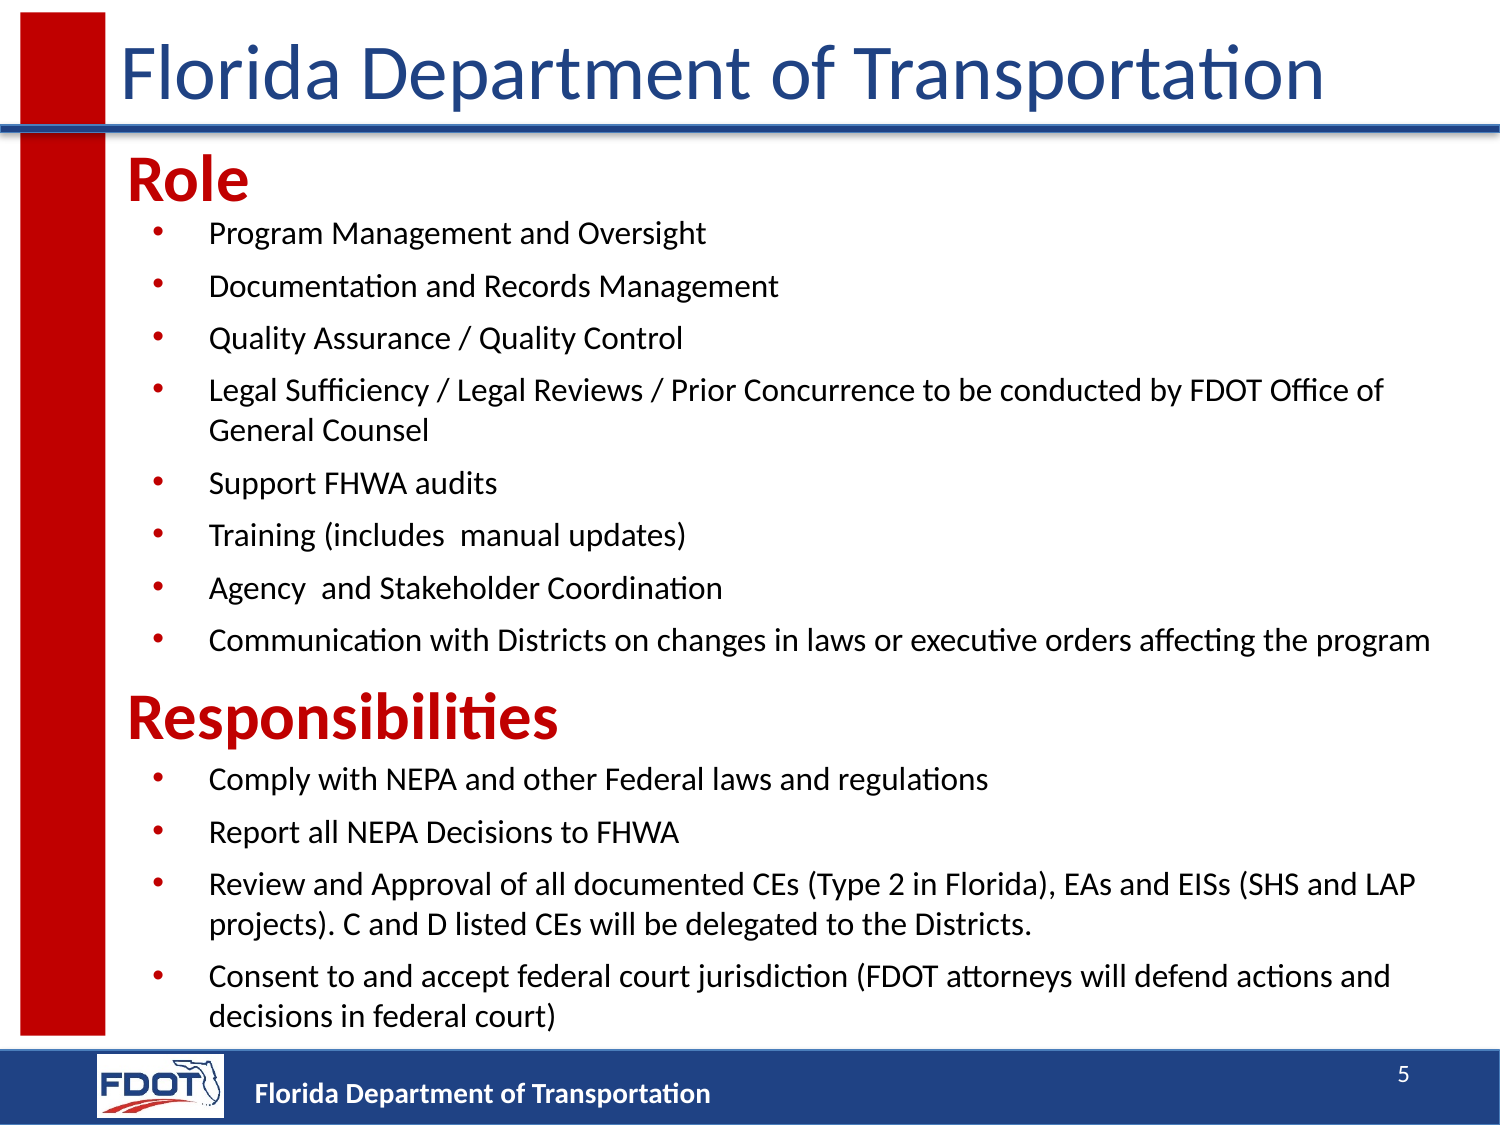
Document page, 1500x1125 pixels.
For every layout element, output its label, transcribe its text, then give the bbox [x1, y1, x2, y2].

picture [97, 1054, 224, 1118]
text_box [0, 124, 112, 133]
text_box [18, 141, 107, 1038]
list Program Management and Oversight Documentation and Records Management Quality Assurance / Quality Control Legal Sufficiency / Legal Reviews / Prior Concurrence to be conducted by FDOT Office of General Counsel Support FHWA audits Training (includes manual updates) Agency and Stakeholder Coordination Communication with Districts on changes in laws or executive orders affecting the program [137, 203, 1500, 650]
text_box [0, 1049, 1500, 1125]
text_box Florida Department of Transportation [105, 12, 1500, 123]
text_box Comply with NEPA and other Federal laws and regulations Report all NEPA Decisions to FHWA Review and Approval of all documented CEs (Type 2 in Florida), EAs and EISs (SHS and LAP projects). C and D listed CEs will be delegated to the Districts. Consent to and accept federal court jurisdiction (FDOT attorneys will defend actions and decisions in federal court) [137, 749, 1500, 993]
slide_number 5 [1074, 1042, 1425, 1103]
title Role [112, 112, 1500, 238]
text_box [18, 10, 107, 123]
text_box Florida Department of Transportation [239, 1067, 1438, 1117]
text_box Responsibilities [112, 650, 1500, 775]
